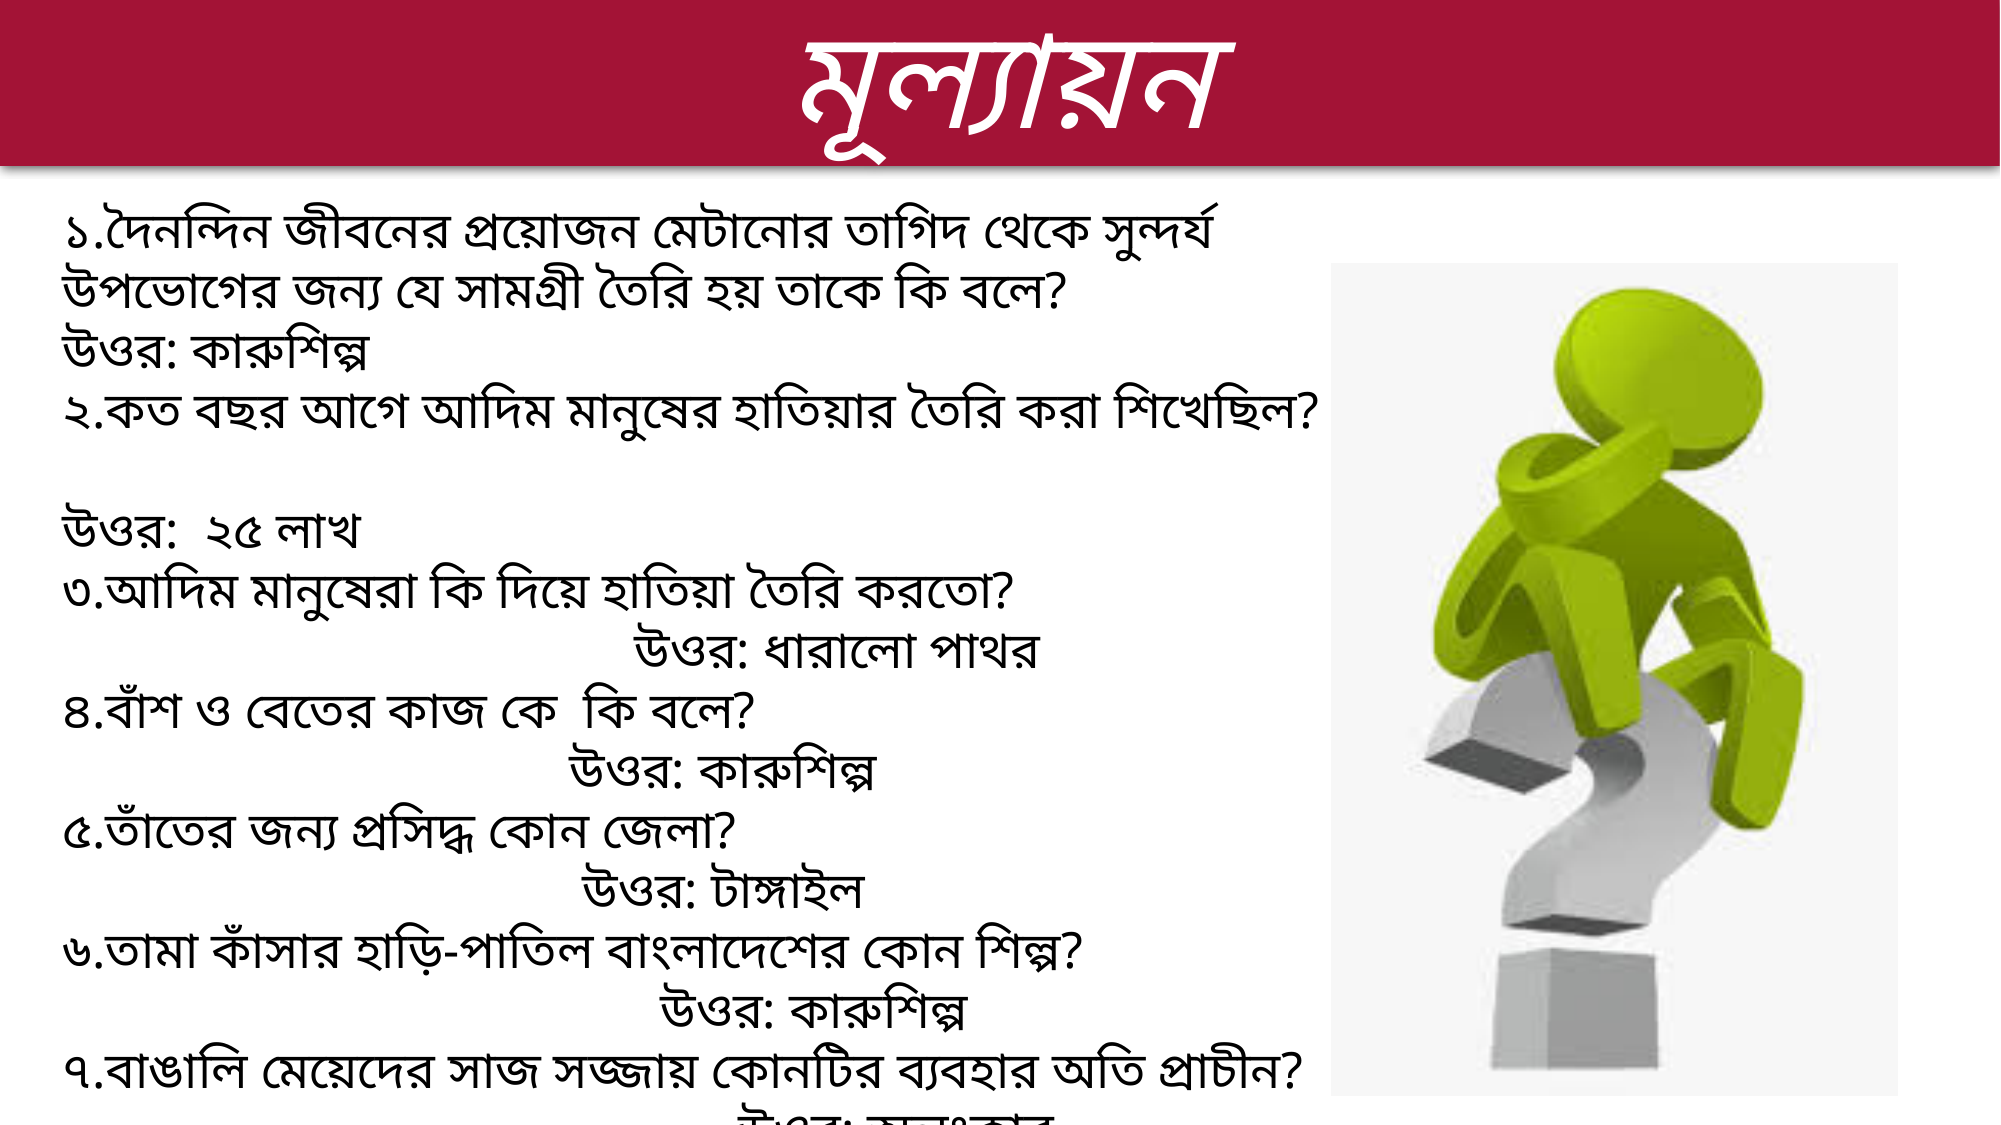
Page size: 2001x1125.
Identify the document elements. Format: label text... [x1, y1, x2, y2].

text_box ১.দৈনন্দিন জীবনের প্রয়োজন মেটানোর তাগিদ থেকে সুন্দর্য উপভোগের জন্য যে সামগ্রী তৈরি হয় তাকে কি বলে? উওর: কারুশিল্প ২.কত বছর আগে আদিম মানুষের হাতিয়ার তৈরি করা শিখেছিল? উওর: ২৫ লাখ ৩.আদিম মানুষেরা কি দিয়ে হাতিয়া তৈরি করতো? উওর: ধারালো পাথর ৪.বাঁশ ও বেতের কাজ কে কি বলে? উওর: কারুশিল্প ৫.তাঁতের জন্য প্রসিদ্ধ কোন জেলা? উওর: টাঙ্গাইল ৬.তামা কাঁসার হাড়ি-পাতিল বাংলাদেশের কোন শিল্প? উওর: কারুশিল্প ৭.বাঙালি মেয়েদের সাজ সজ্জায় কোনটির ব্যবহার অতি প্রাচীন? উওর: অলংকার [47, 190, 1385, 1125]
title মূল্যায়ন [0, 0, 2000, 166]
picture [1331, 263, 1898, 1096]
